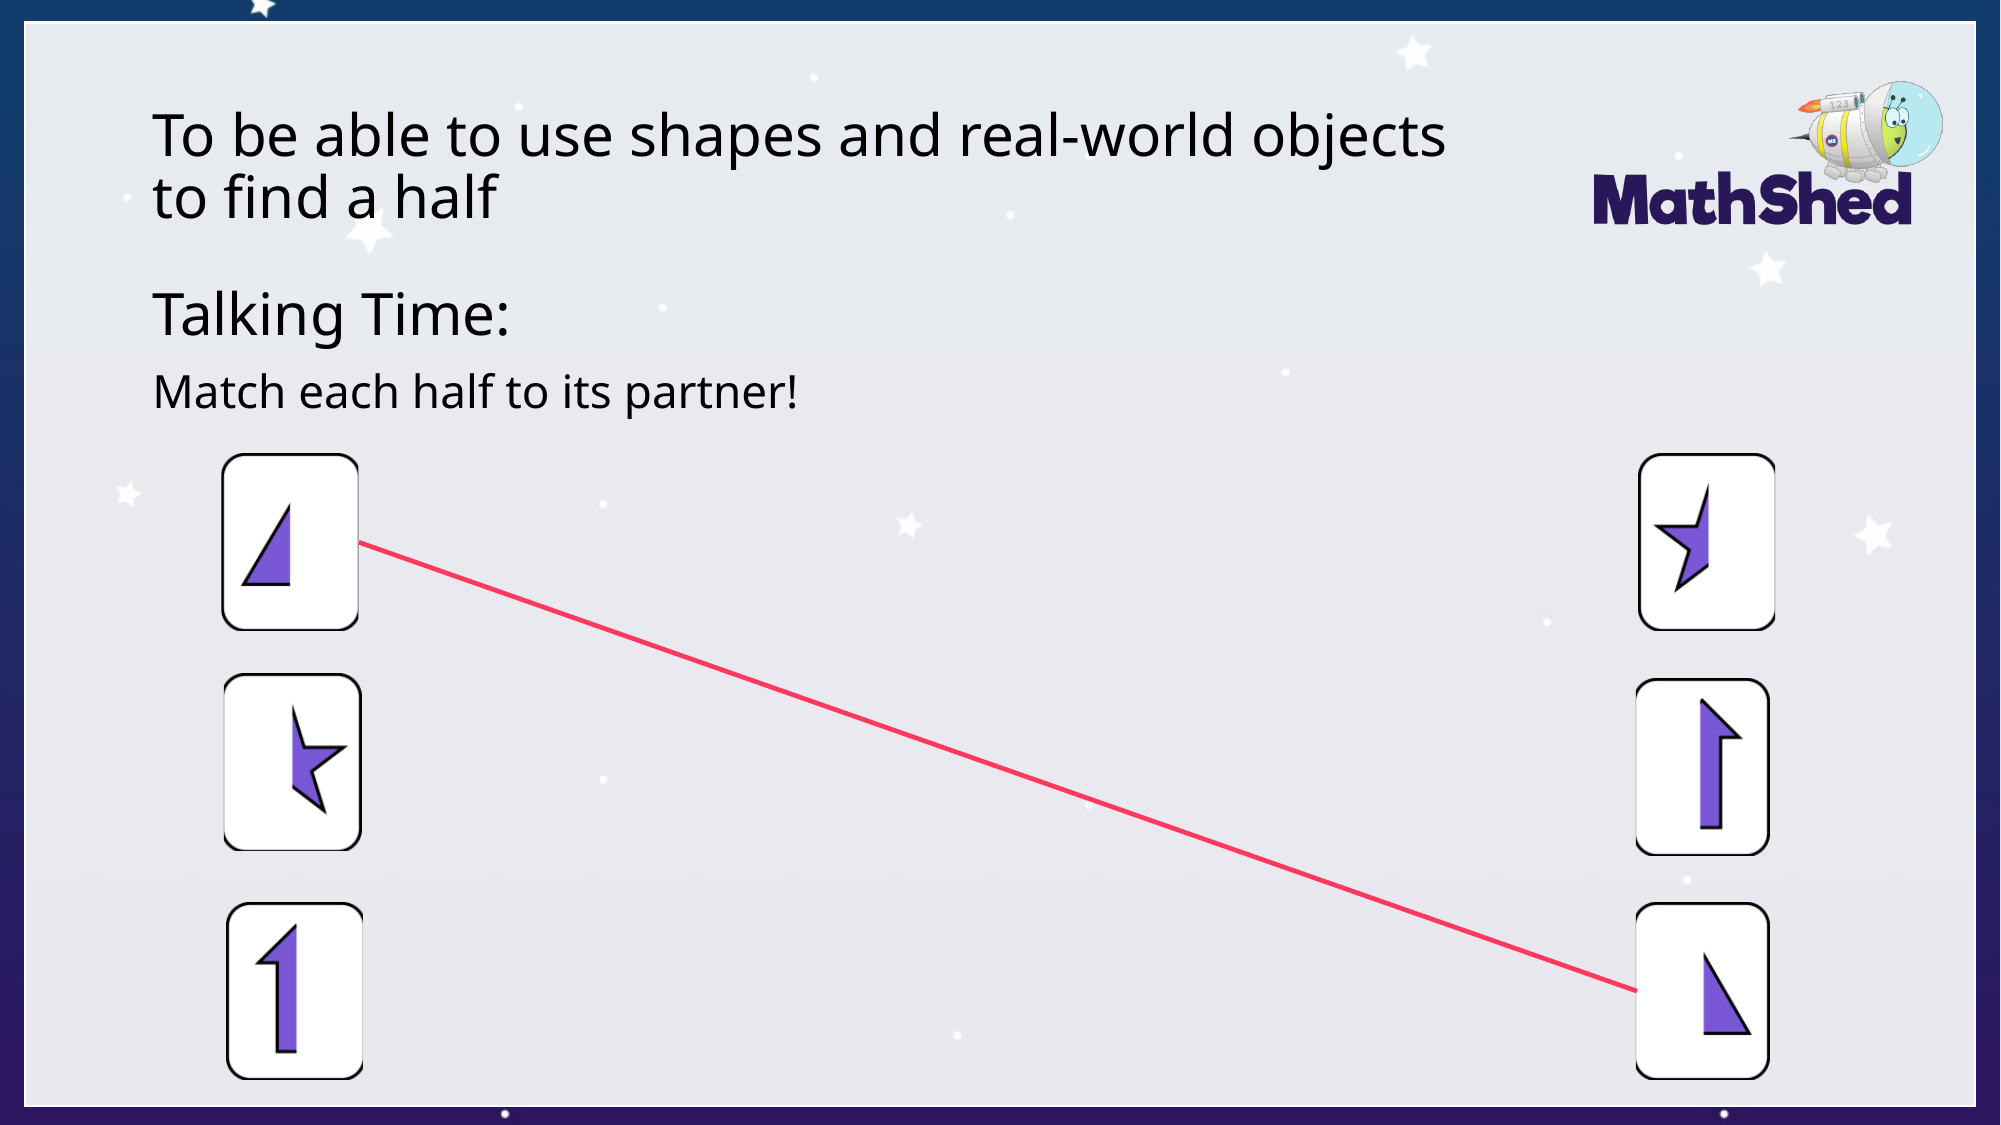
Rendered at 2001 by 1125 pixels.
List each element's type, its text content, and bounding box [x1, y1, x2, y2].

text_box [358, 542, 1637, 992]
title To be able to use shapes and real-world objects to find a half [137, 59, 1578, 277]
picture [0, 0, 2001, 1125]
list Talking Time: Match each half to its partner! [137, 277, 1863, 992]
